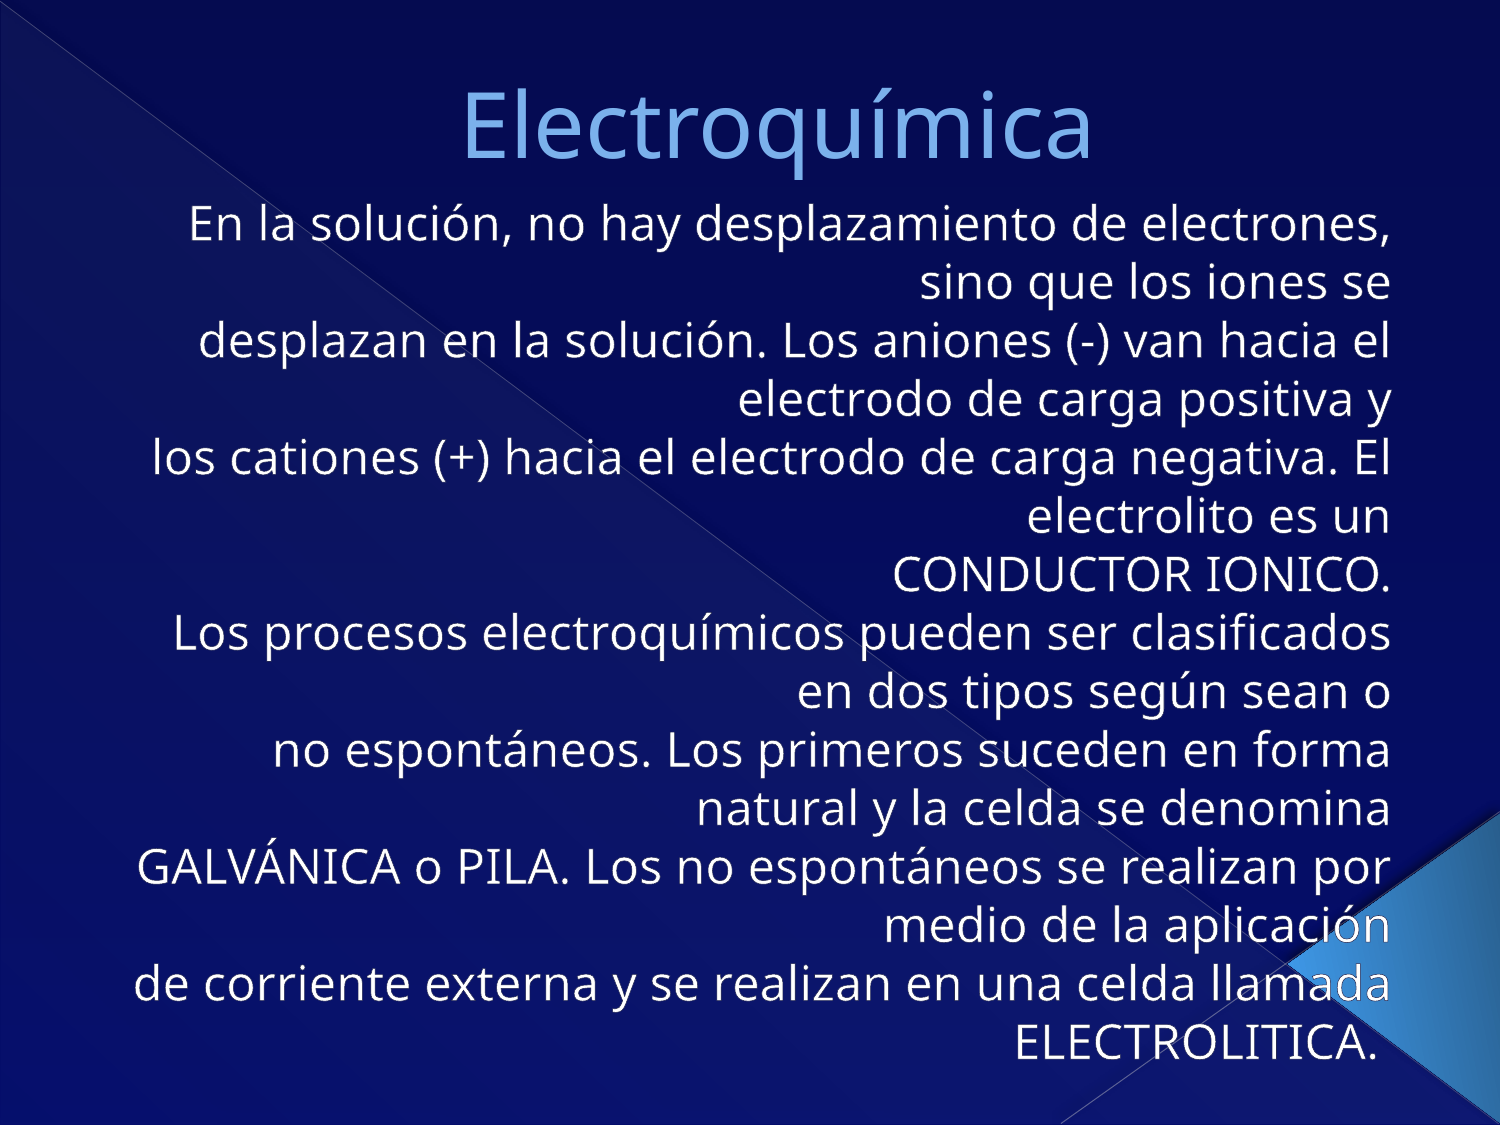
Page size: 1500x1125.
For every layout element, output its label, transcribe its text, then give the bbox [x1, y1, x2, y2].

title Electroquímica [76, 19, 1400, 185]
subtitle En la solución, no hay desplazamiento de electrones, sino que los iones se desplazan en la solución. Los aniones (-) van hacia el electrodo de carga positiva y los cationes (+) hacia el electrodo de carga negativa. El electrolito es un CONDUCTOR IONICO. Los procesos electroquímicos pueden ser clasificados en dos tipos según sean o no espontáneos. Los primeros suceden en forma natural y la celda se denomina GALVÁNICA o PILA. Los no espontáneos se realizan por medio de la aplicación de corriente externa y se realizan en una celda llamada ELECTROLITICA. [88, 184, 1412, 1083]
